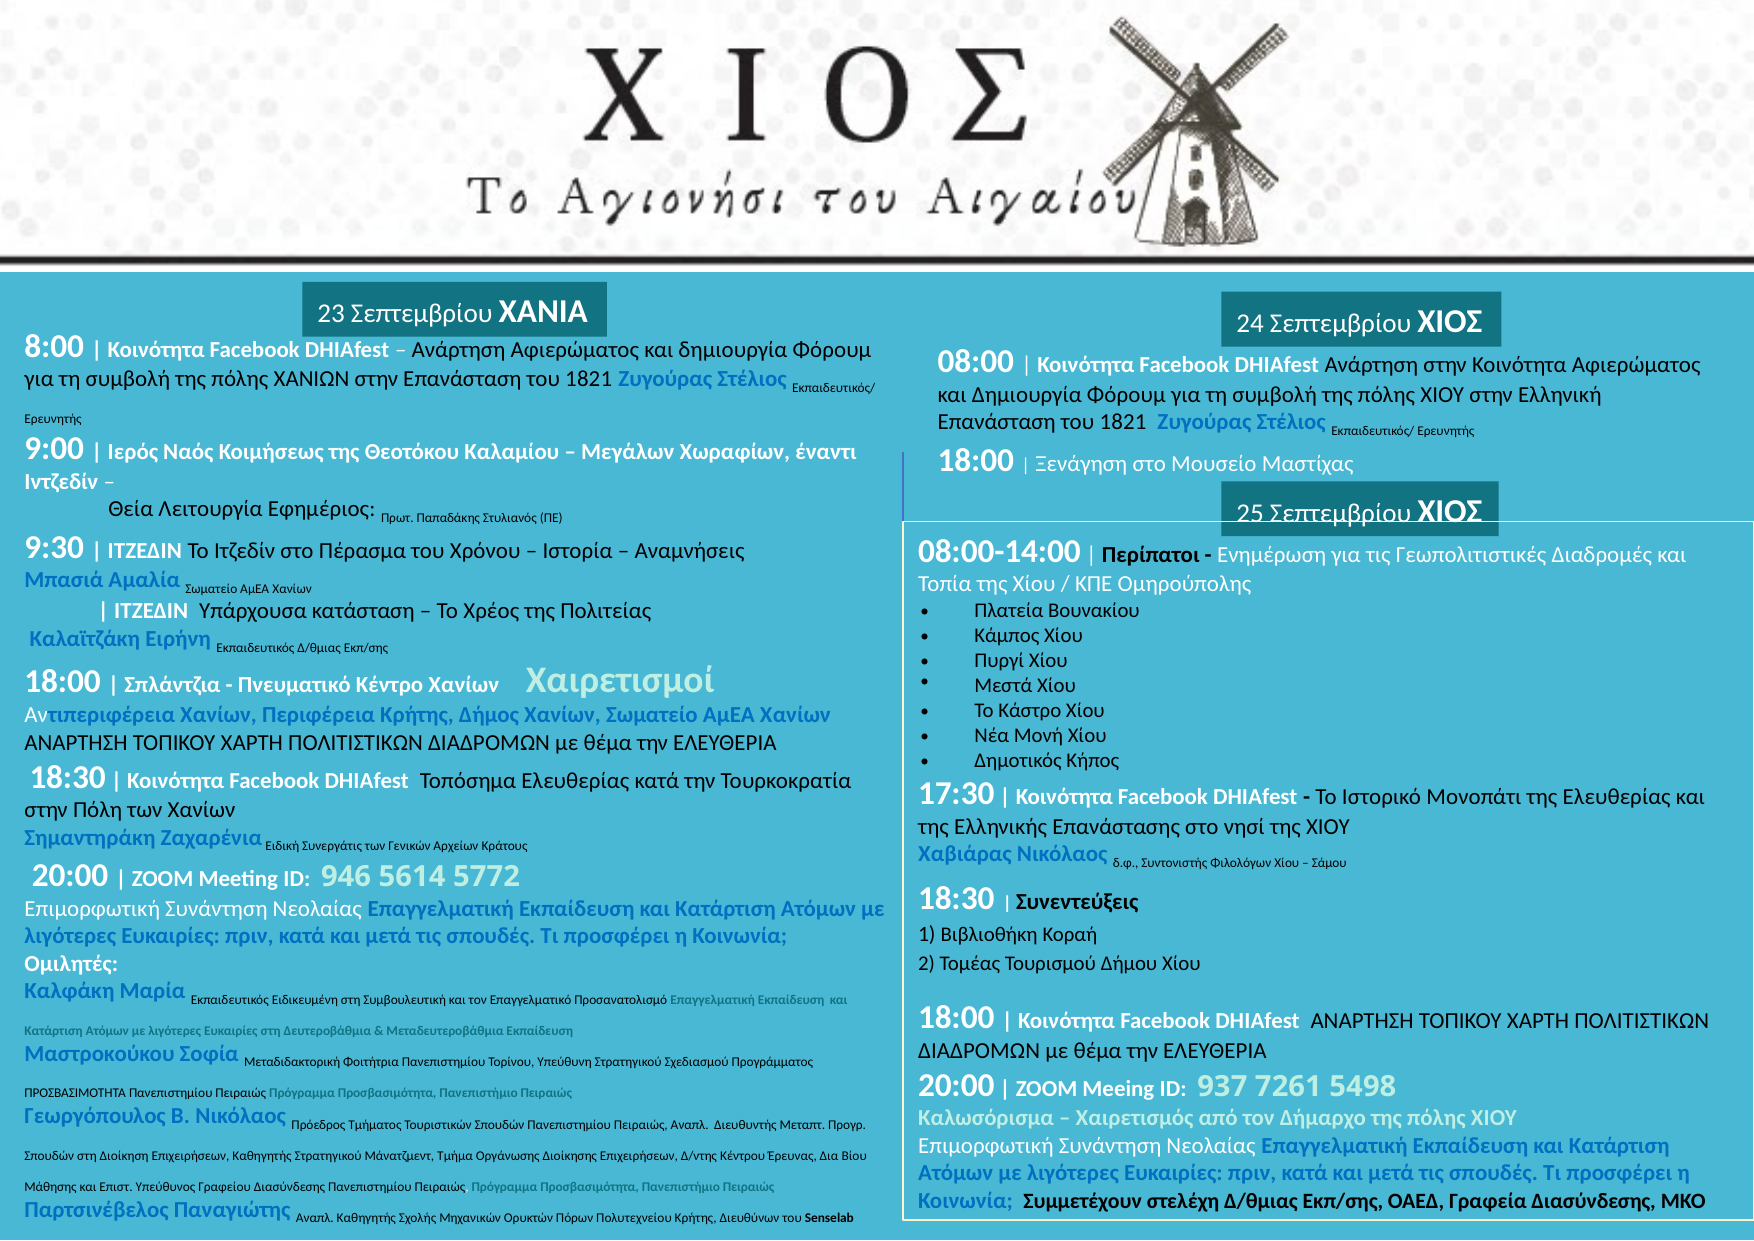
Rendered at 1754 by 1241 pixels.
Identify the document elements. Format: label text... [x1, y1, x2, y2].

text_box 08:00 | Κοινότητα Facebook DHIAfest Ανάρτηση στην Κοινότητα Αφιερώματος και Δημιουργία Φόρουμ για τη συμβολή της πόλης ΧΙΟΥ στην Ελληνική Επανάσταση του 1821 Ζυγούρας Στέλιος Εκπαιδευτικός/ Ερευνητής 18:00 | Ξενάγηση στο Μουσείο Μαστίχας [922, 332, 1735, 486]
text_box 08:00-14:00 | Περίπατοι - Ενημέρωση για τις Γεωπολιτιστικές Διαδρομές και Τοπία της Χίου / ΚΠΕ Ομηρούπολης Πλατεία Βουνακίου Κάμπος Χίου Πυργί Χίου Μεστά Χίου To Κάστρο Χίου Νέα Μονή Χίου Δημοτικός Κήπος 17:30 | Κοινότητα Facebook DHIAfest - Το Ιστορικό Μονοπάτι της Ελευθερίας και της Ελληνικής Επανάστασης στο νησί της ΧΙΟΥ Χαβιάρας Νικόλαος δ.φ., Συντονιστής Φιλολόγων Χίου – Σάμου 18:30 | Συνεντεύξεις 1) Βιβλιοθήκη Κοραή 2) Τομέας Τουρισμού Δήμου Χίου 18:00 | Κοινότητα Facebook DHIAfest ΑΝΑΡΤΗΣΗ ΤΟΠΙΚΟΥ ΧΑΡΤΗ ΠΟΛΙΤΙΣΤΙΚΩΝ ΔΙΑΔΡΟΜΩΝ με θέμα την ΕΛΕΥΘΕΡΙΑ 20:00 | ΖΟΟΜ Μeeing ID: 937 7261 5498 Καλωσόρισμα – Χαιρετισμός από τον Δήμαρχο της πόλης ΧΙΟΥ Eπιμορφωτική Συνάντηση Νεολαίας Επαγγελματική Εκπαίδευση και Κατάρτιση Ατόμων με λιγότερες Ευκαιρίες: πριν, κατά και μετά τις σπουδές. Τι προσφέρει η Κοινωνία; Συμμετέχουν στελέχη Δ/θμιας Εκπ/σης, ΟΑΕΔ, Γραφεία Διασύνδεσης, ΜΚΟ [903, 521, 1754, 1221]
text_box 25 Σεπτεμβρίου ΧΙΟΣ [1221, 481, 1499, 521]
text_box 24 Σεπτεμβρίου ΧΙΟΣ [1221, 291, 1502, 332]
text_box 8:00 | Κοινότητα Facebook DHIAfest – Ανάρτηση Αφιερώματος και δημιουργία Φόρουμ για τη συμβολή της πόλης ΧΑΝΙΩΝ στην Επανάσταση του 1821 Ζυγούρας Στέλιος Εκπαιδευτικός/ Ερευνητής 9:00 | Ιερός Ναός Κοιμήσεως της Θεοτόκου Καλαμίου – Μεγάλων Χωραφίων, έναντι Ιντζεδίν – Θεία Λειτουργία Εφημέριος: Πρωτ. Παπαδάκης Στυλιανός (ΠΕ) 9:30 | ΙΤΖΕΔΙΝ Το Ιτζεδίν στο Πέρασμα του Χρόνου – Ιστορία – Αναμνήσεις Μπασιά Αμαλία Σωματείο ΑμΕΑ Χανίων | ΙΤΖΕΔΙΝ Υπάρχουσα κατάσταση – Το Χρέος της Πολιτείας Καλαϊτζάκη Ειρήνη Εκπαιδευτικός Δ/θμιας Εκπ/σης 18:00 | Σπλάντζια - Πνευματικό Κέντρο Χανίων Χαιρετισμοί Αντιπεριφέρεια Χανίων, Περιφέρεια Κρήτης, Δήμος Χανίων, Σωματείο ΑμΕΑ Χανίων ΑΝΑΡΤΗΣΗ ΤΟΠΙΚΟΥ ΧΑΡΤΗ ΠΟΛΙΤΙΣΤΙΚΩΝ ΔΙΑΔΡΟΜΩΝ με θέμα την ΕΛΕΥΘΕΡΙΑ 18:30 | Κοινότητα Facebook DHIAfest Τοπόσημα Ελευθερίας κατά την Τουρκοκρατία στην Πόλη των Χανίων Σημαντηράκη Ζαχαρένια Ειδική Συνεργάτις των Γενικών Αρχείων Κράτους 20:00 | ΖΟΟΜ Μeeting ID: 946 5614 5772 Επιμορφωτική Συνάντηση Νεολαίας Επαγγελματική Εκπαίδευση και Κατάρτιση Ατόμων με λιγότερες Ευκαιρίες: πριν, κατά και μετά τις σπουδές. Τι προσφέρει η Κοινωνία; Ομιλητές: Καλφάκη Μαρία Εκπαιδευτικός Ειδικευμένη στη Συμβουλευτική και τον Επαγγελματικό Προσανατολισμό Επαγγελματική Εκπαίδευση και Κατάρτιση Ατόμων με λιγότερες Ευκαιρίες στη Δευτεροβάθμια & Μεταδευτεροβάθμια Εκπαίδευση Μαστροκούκου Σοφία Μεταδιδακτορική Φοιτήτρια Πανεπιστημίου Τορίνου, Υπεύθυνη Στρατηγικού Σχεδιασμού Προγράμματος ΠΡΟΣΒΑΣΙΜΟΤΗΤΑ Πανεπιστημίου Πειραιώς Πρόγραμμα Προσβασιμότητα, Πανεπιστήμιο Πειραιώς Γεωργόπουλος Β. Νικόλαος Πρόεδρος Τμήματος Τουριστικών Σπουδών Πανεπιστημίου Πειραιώς, Αναπλ. Διευθυντής Μεταπτ. Προγρ. Σπουδών στη Διοίκηση Επιχειρήσεων, Καθηγητής Στρατηγικού Μάνατζμεντ, Τμήμα Οργάνωσης Διοίκησης Επιχειρήσεων, Δ/ντης Κέντρου Έρευνας, Δια Βίου Μάθησης και Επιστ. Υπεύθυνος Γραφείου Διασύνδεσης Πανεπιστημίου Πειραιώς, Πρόγραμμα Προσβασιμότητα, Πανεπιστήμιο Πειραιώς Παρτσινέβελος Παναγιώτης Αναπλ. Καθηγητής Σχολής Μηχανικών Ορυκτών Πόρων Πολυτεχνείου Κρήτης, Διευθύνων του Senselab Καινοτόμες Εφαρμογές για ΑμΕΑ, Πολυτεχνείο Κρήτης Τσιμητάκη Μαρία Υπεύθυνη Γραφείου.Ειδικών Κοινωνικών Ομάδων ΟΑΕΔ Ευκαιρίες Επαγγελματικής Αποκαταστασης ΑμΕΑ [9, 316, 909, 1241]
picture [0, 0, 1754, 273]
text_box 23 Σεπτεμβρίου ΧΑΝΙΑ [302, 284, 607, 316]
